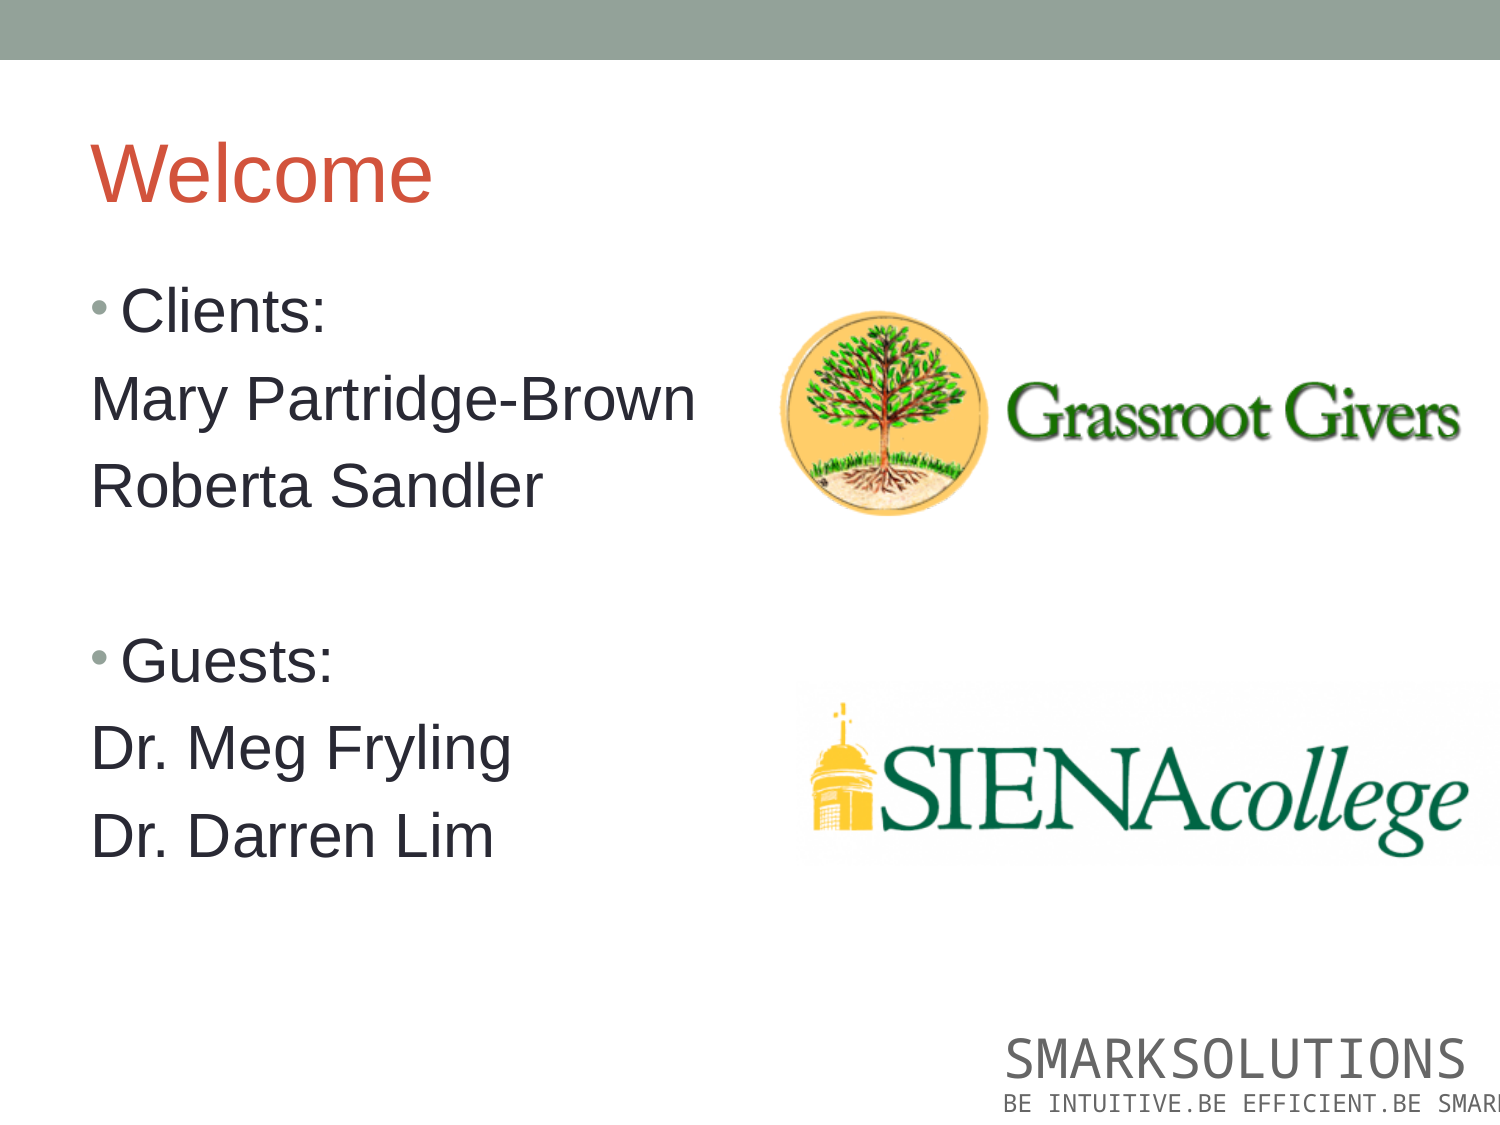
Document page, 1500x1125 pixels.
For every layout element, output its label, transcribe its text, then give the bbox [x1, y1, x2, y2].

picture [765, 294, 1500, 530]
picture [795, 681, 1500, 867]
title Welcome [75, 87, 1425, 250]
list Clients: Mary Partridge-Brown Roberta Sandler Guests: Dr. Meg Fryling Dr. Darren Lim [75, 262, 1425, 1063]
text_box SMARKSOLUTIONS BE INTUITIVE.BE EFFICIENT.BE SMARK. [987, 1017, 1500, 1125]
